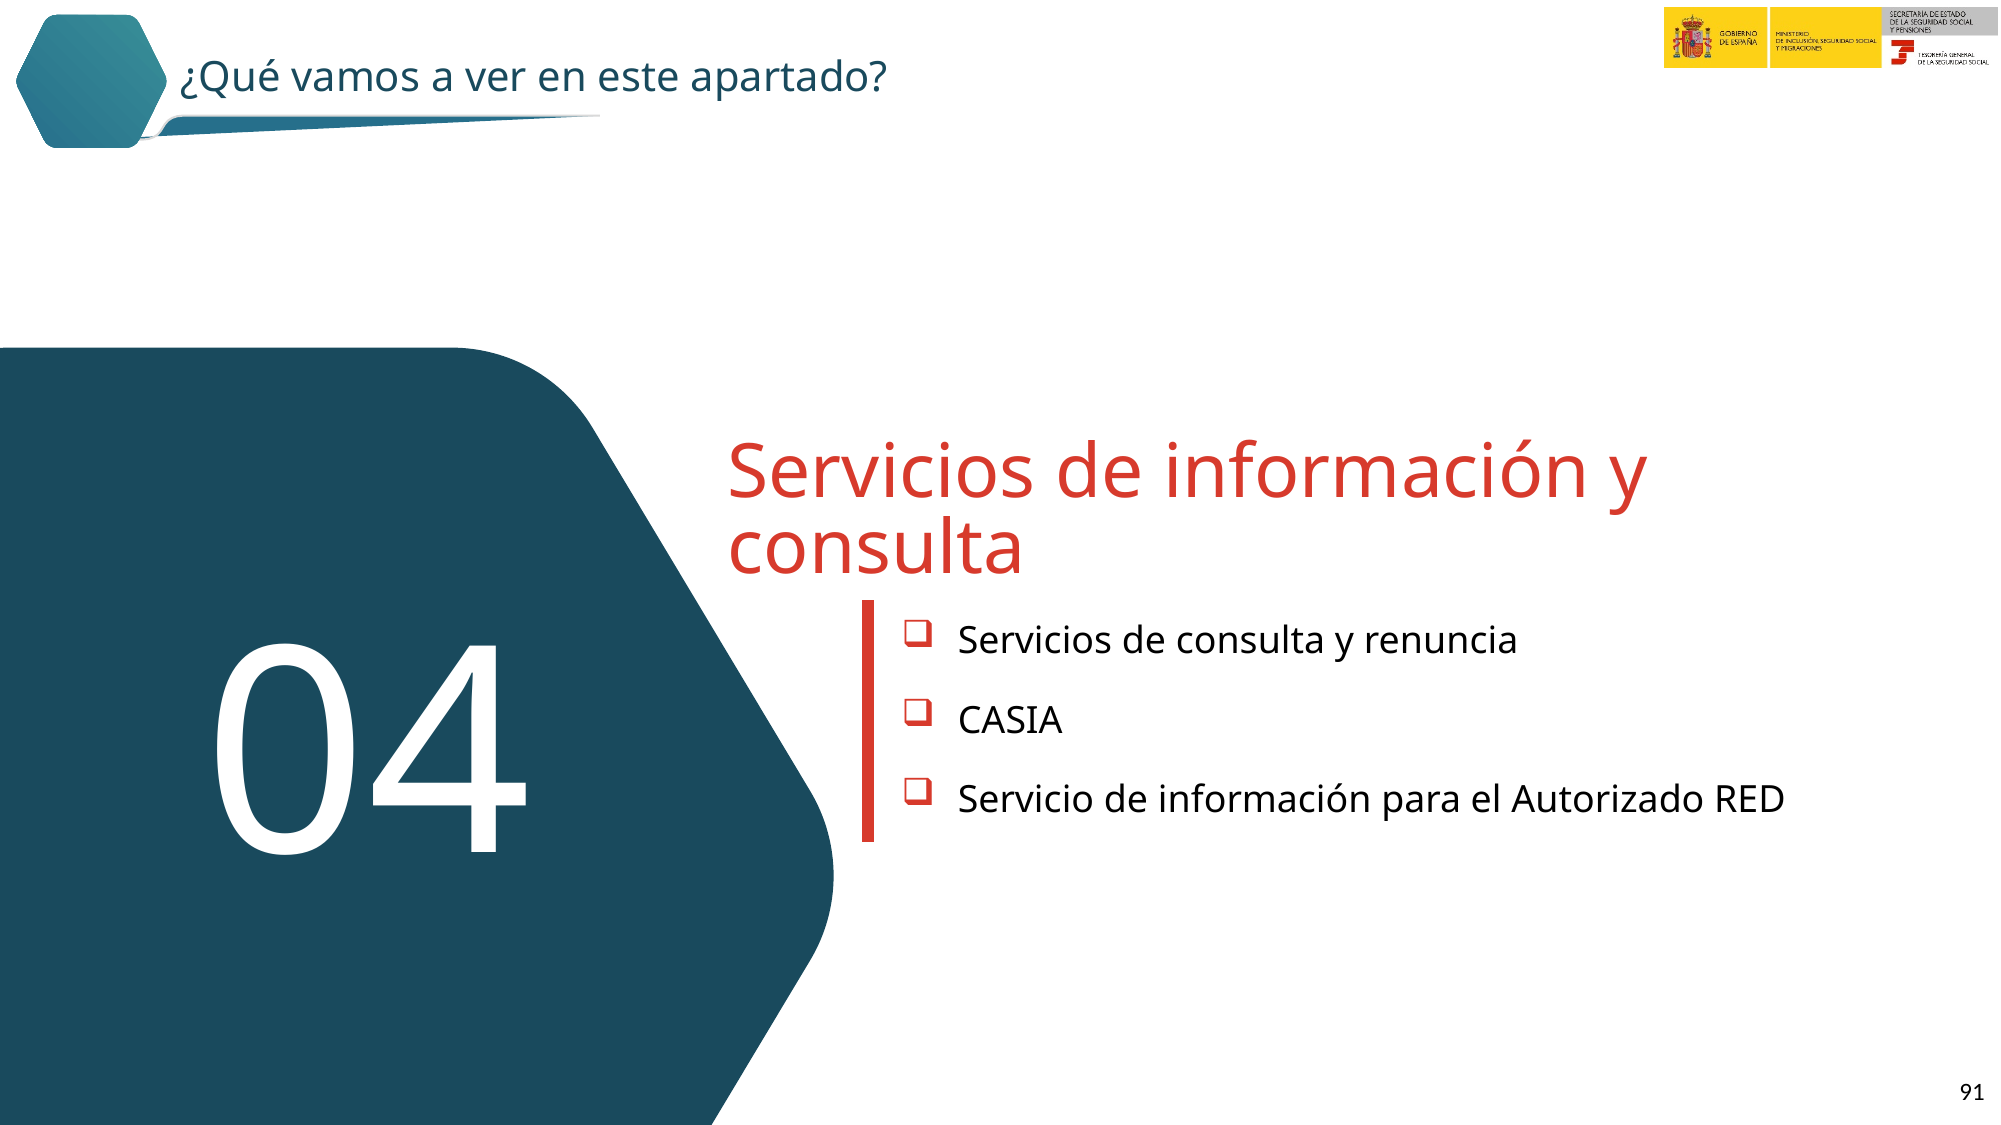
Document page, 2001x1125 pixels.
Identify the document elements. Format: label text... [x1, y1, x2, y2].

text_box [0, 347, 834, 1125]
text_box 91 [1549, 1060, 2000, 1121]
text_box 04 [172, 608, 563, 933]
picture [1664, 7, 1998, 68]
text_box Servicios de consulta y renuncia CASIA Servicio de información para el Autorizado RED [886, 607, 1903, 647]
text_box Servicios de información y consulta [707, 426, 1880, 589]
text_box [16, 14, 1903, 148]
